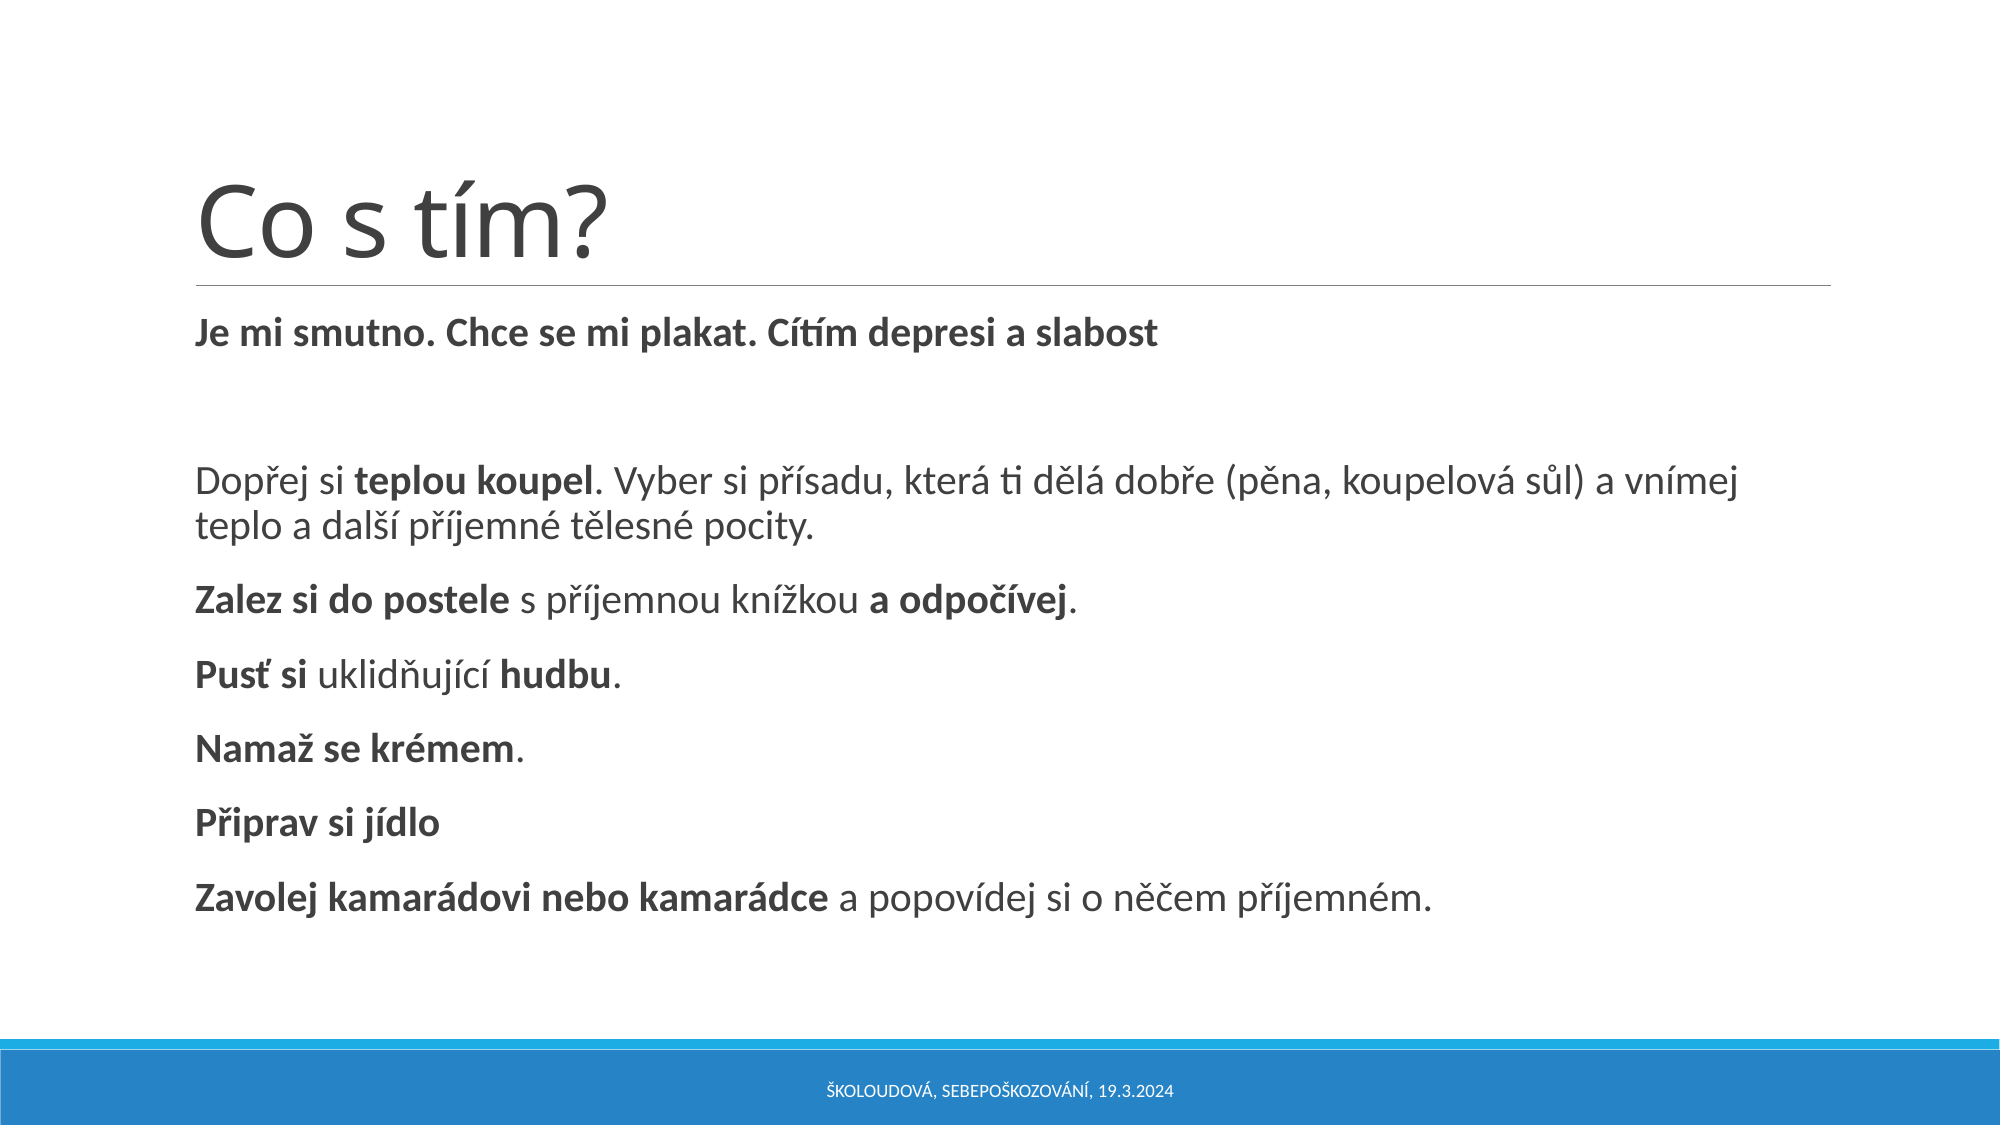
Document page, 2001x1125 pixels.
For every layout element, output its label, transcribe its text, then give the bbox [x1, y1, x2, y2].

footer Školoudová, Sebepoškozování, 19.3.2024 [604, 1059, 1396, 1120]
title Co s tím? [180, 47, 1830, 285]
list Je mi smutno. Chce se mi plakat. Cítím depresi a slabost Dopřej si teplou koupel. Vyber si přísadu, která ti dělá dobře (pěna, koupelová sůl) a vnímej teplo a další příjemné tělesné pocity. Zalez si do postele s příjemnou knížkou a odpočívej. Pusť si uklidňující hudbu. Namaž se krémem. Připrav si jídlo Zavolej kamarádovi nebo kamarádce a popovídej si o něčem příjemném. [180, 302, 1830, 963]
